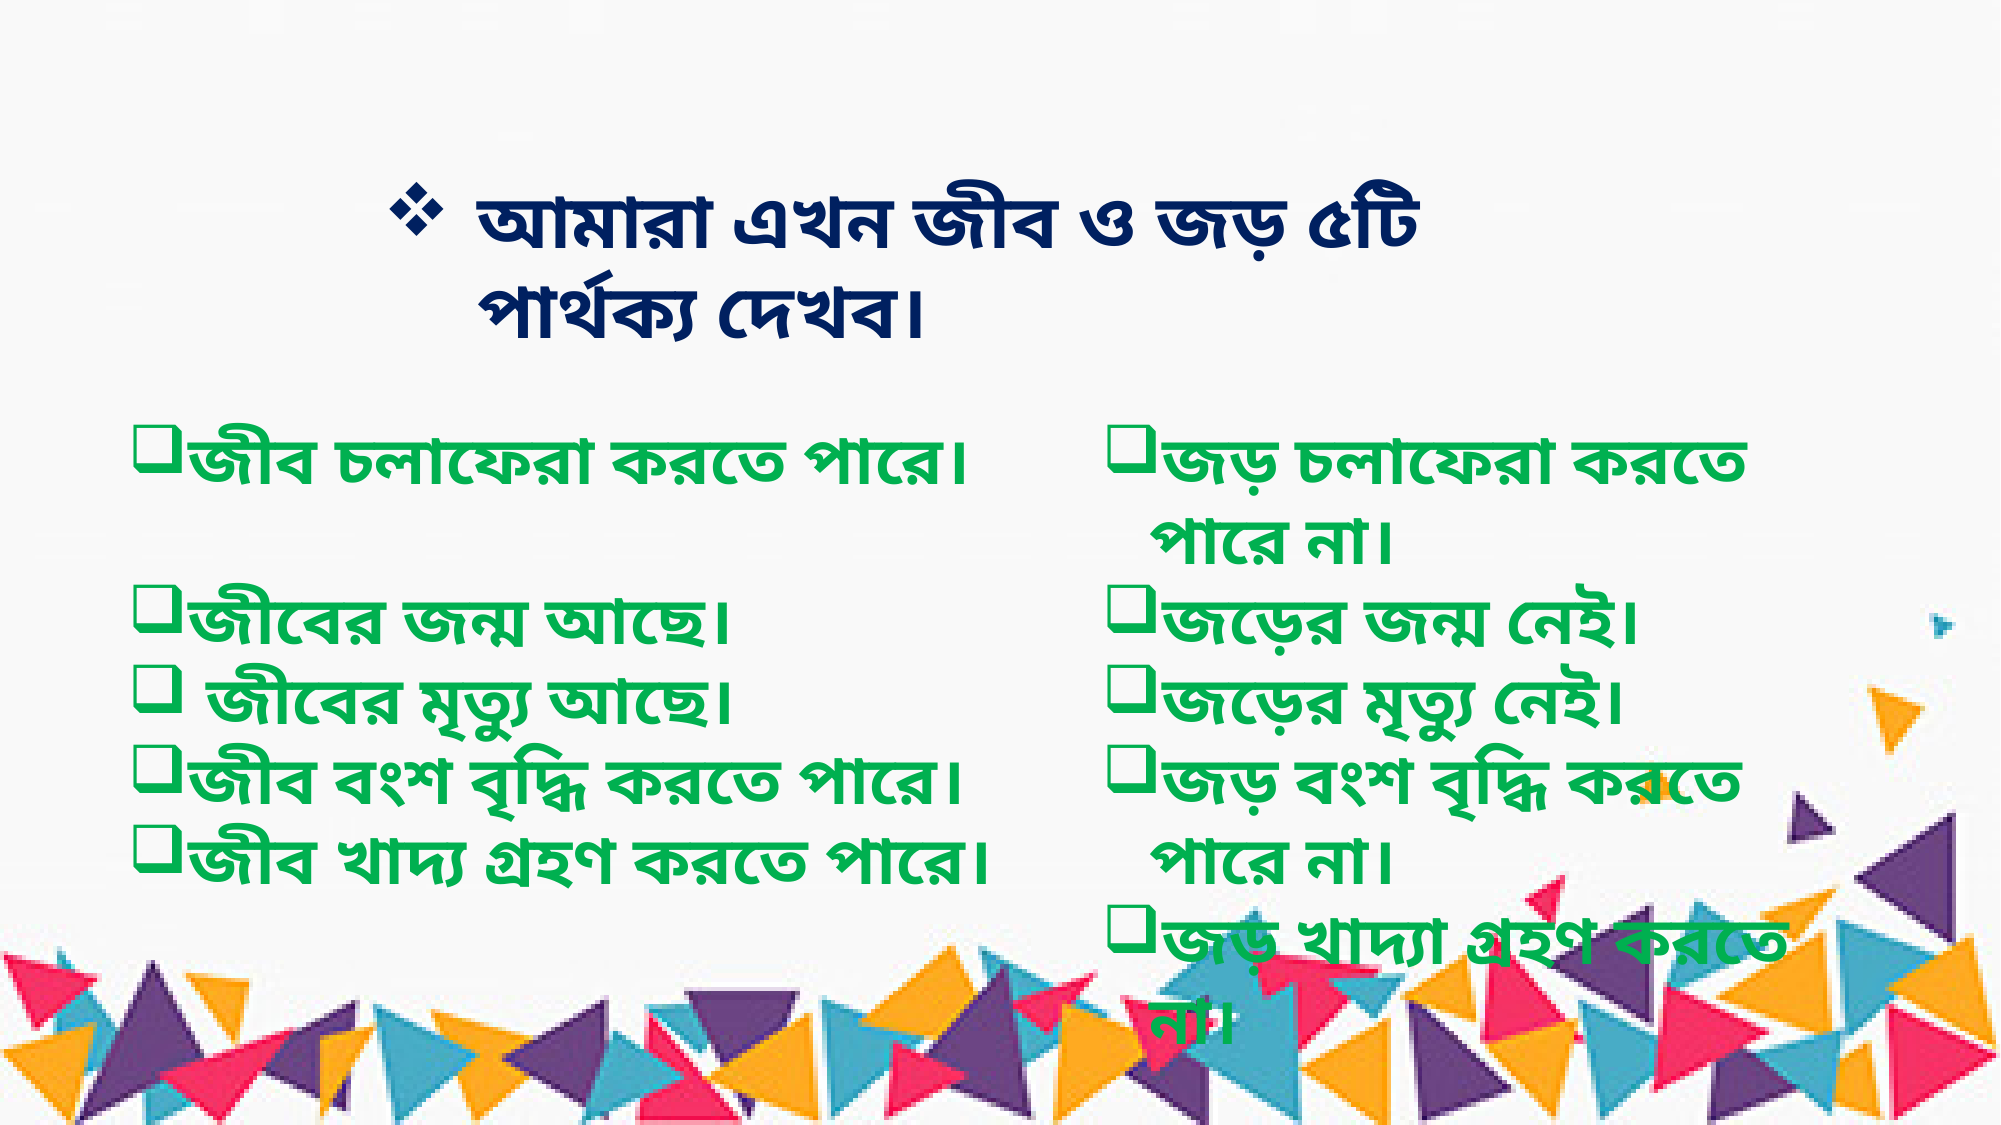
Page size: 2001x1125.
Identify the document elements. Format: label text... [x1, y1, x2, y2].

text_box জড় চলাফেরা করতে পারে না। জড়ের জন্ম নেই। জড়ের মৃত্যু নেই। জড় বংশ বৃদ্ধি করতে পারে না। জড় খাদ্যা গ্রহণ করতে না। [1088, 410, 1808, 1065]
picture [0, 0, 2001, 1125]
text_box আমারা এখন জীব ও জড় ৫টি পার্থক্য দেখব। [143, 166, 1564, 362]
text_box জীব চলাফেরা করতে পারে। জীবের জন্ম আছে। জীবের মৃত্যু আছে। জীব বংশ বৃদ্ধি করতে পারে। জীব খাদ্য গ্রহণ করতে পারে। [114, 410, 1088, 906]
